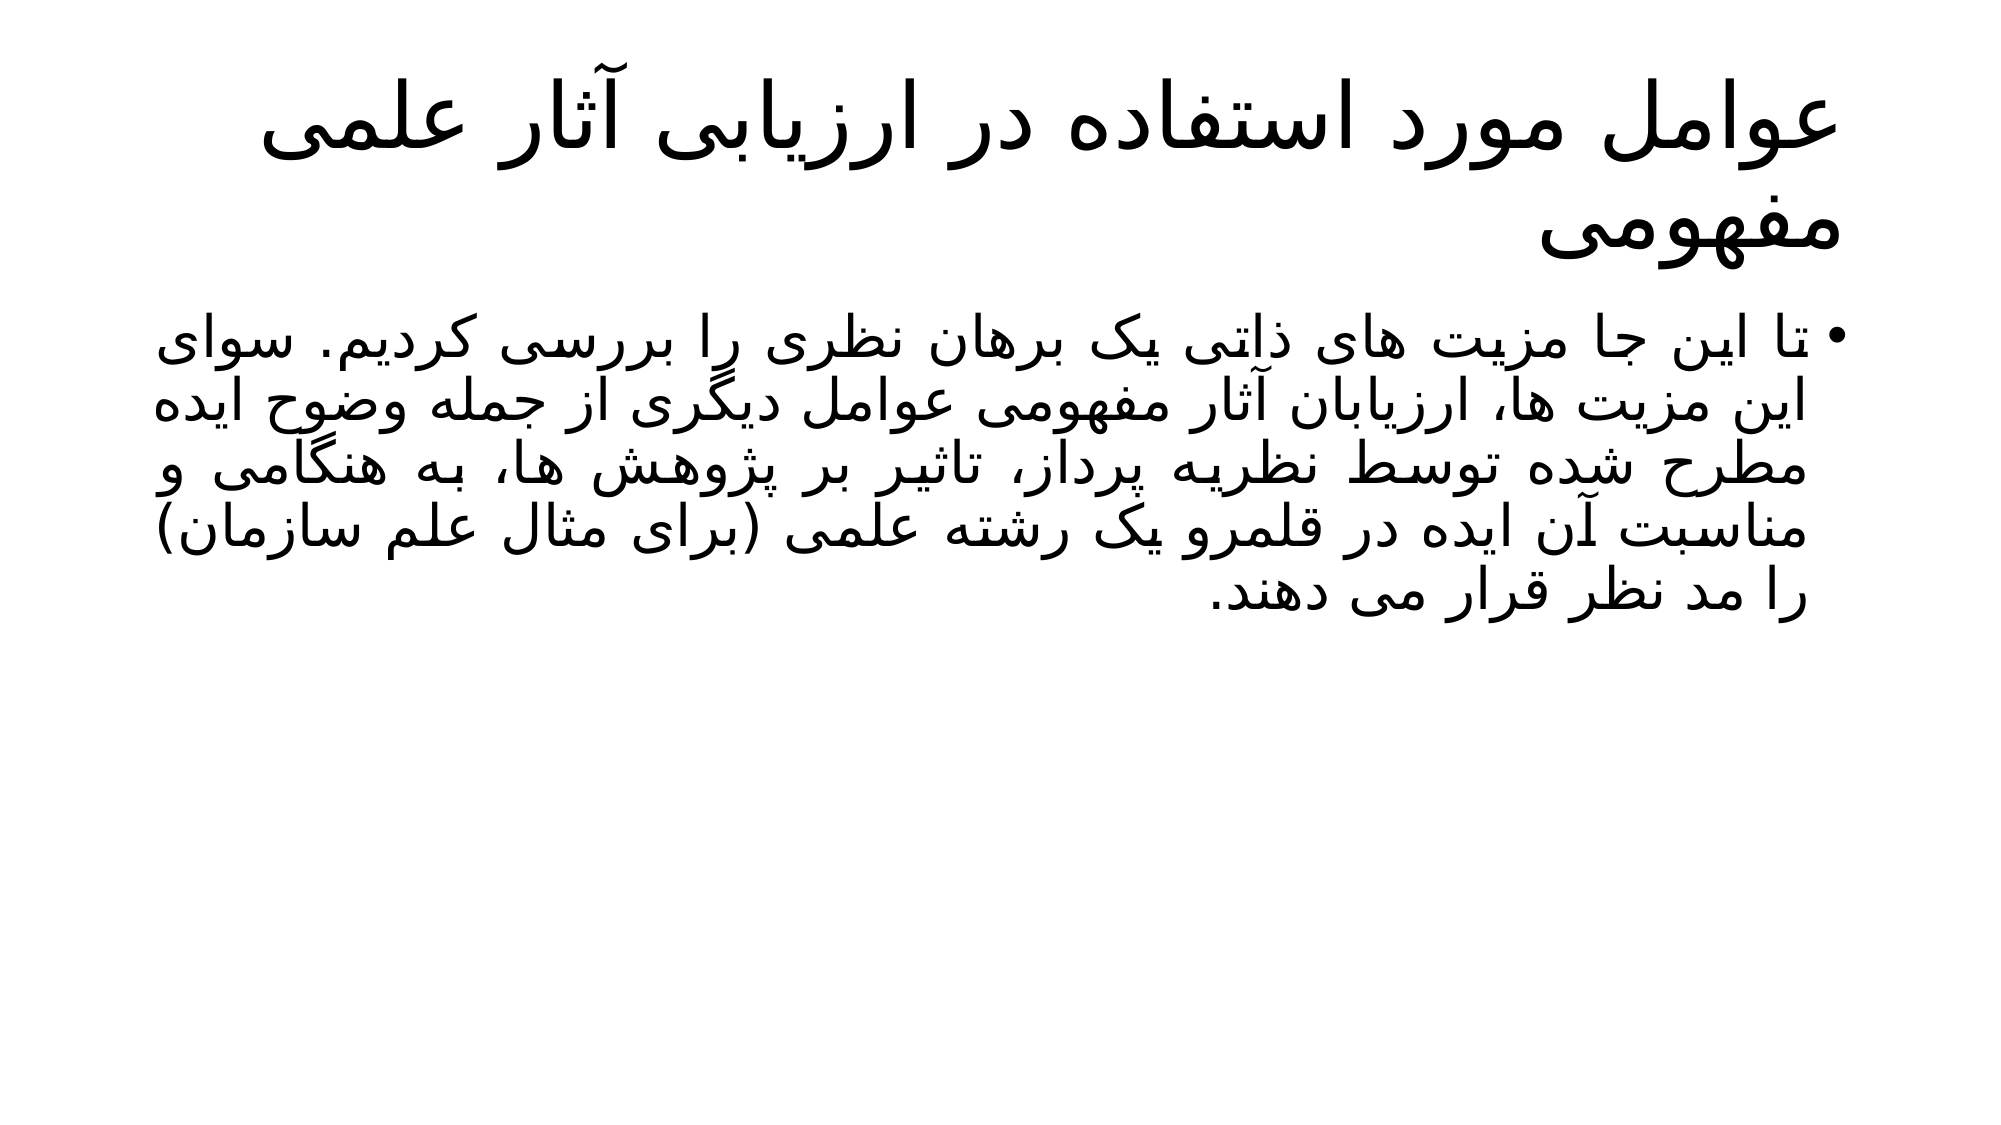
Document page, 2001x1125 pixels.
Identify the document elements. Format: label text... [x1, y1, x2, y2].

list تا این جا مزیت های ذاتی یک برهان نظری را بررسی کردیم. سوای این مزیت ها، ارزیابان آثار مفهومی عوامل دیگری از جمله وضوح ایده مطرح شده توسط نظریه پرداز، تاثیر بر پژوهش ها، به هنگامی و مناسبت آن ایده در قلمرو یک رشته علمی (برای مثال علم سازمان) را مد نظر قرار می دهند. [137, 299, 1863, 1014]
title عوامل مورد استفاده در ارزیابی آثار علمی مفهومی [137, 59, 1863, 278]
